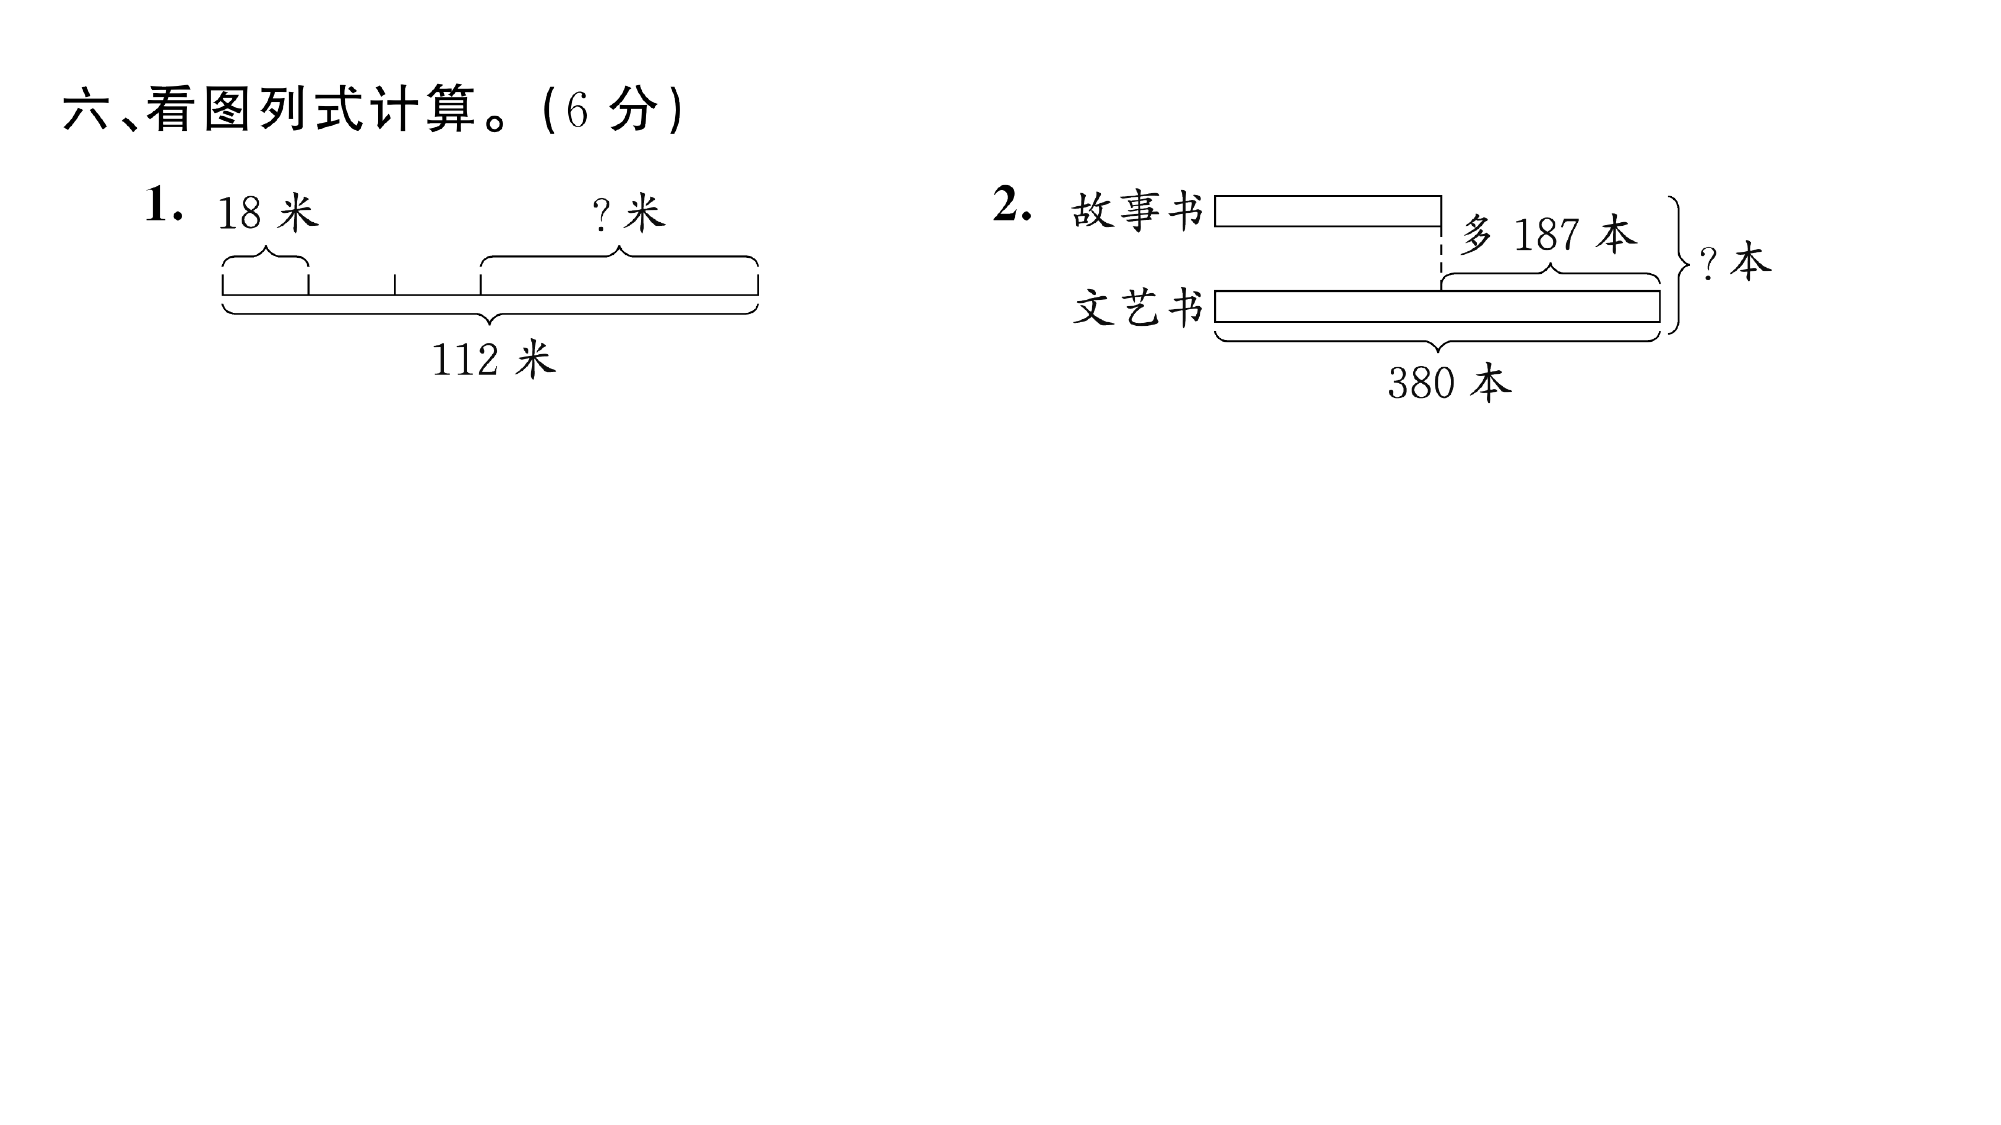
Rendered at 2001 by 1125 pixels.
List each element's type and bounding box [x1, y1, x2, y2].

picture [58, 58, 1949, 527]
